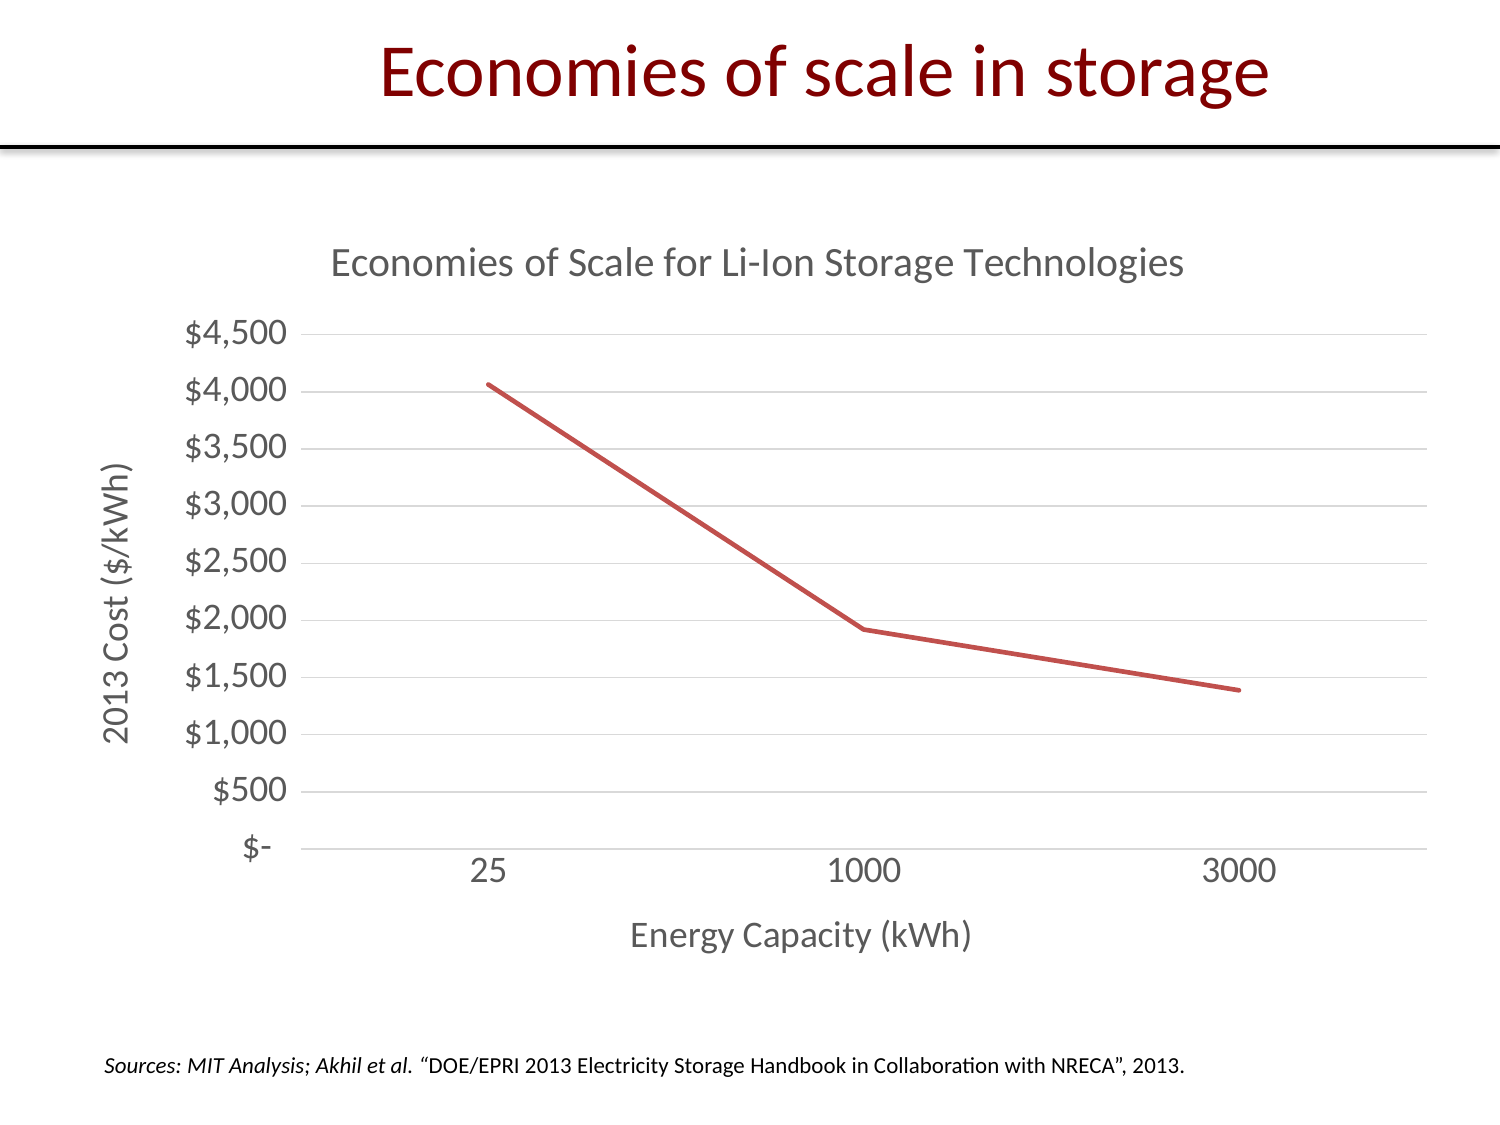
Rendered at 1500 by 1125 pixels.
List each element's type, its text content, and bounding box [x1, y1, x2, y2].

text_box Economies of scale in storage [0, 0, 1500, 127]
text_box Sources: MIT Analysis; Akhil et al. “DOE/EPRI 2013 Electricity Storage Handbook in Collaboration with NRECA”, 2013. [89, 1042, 1422, 1085]
chart [61, 209, 1455, 994]
